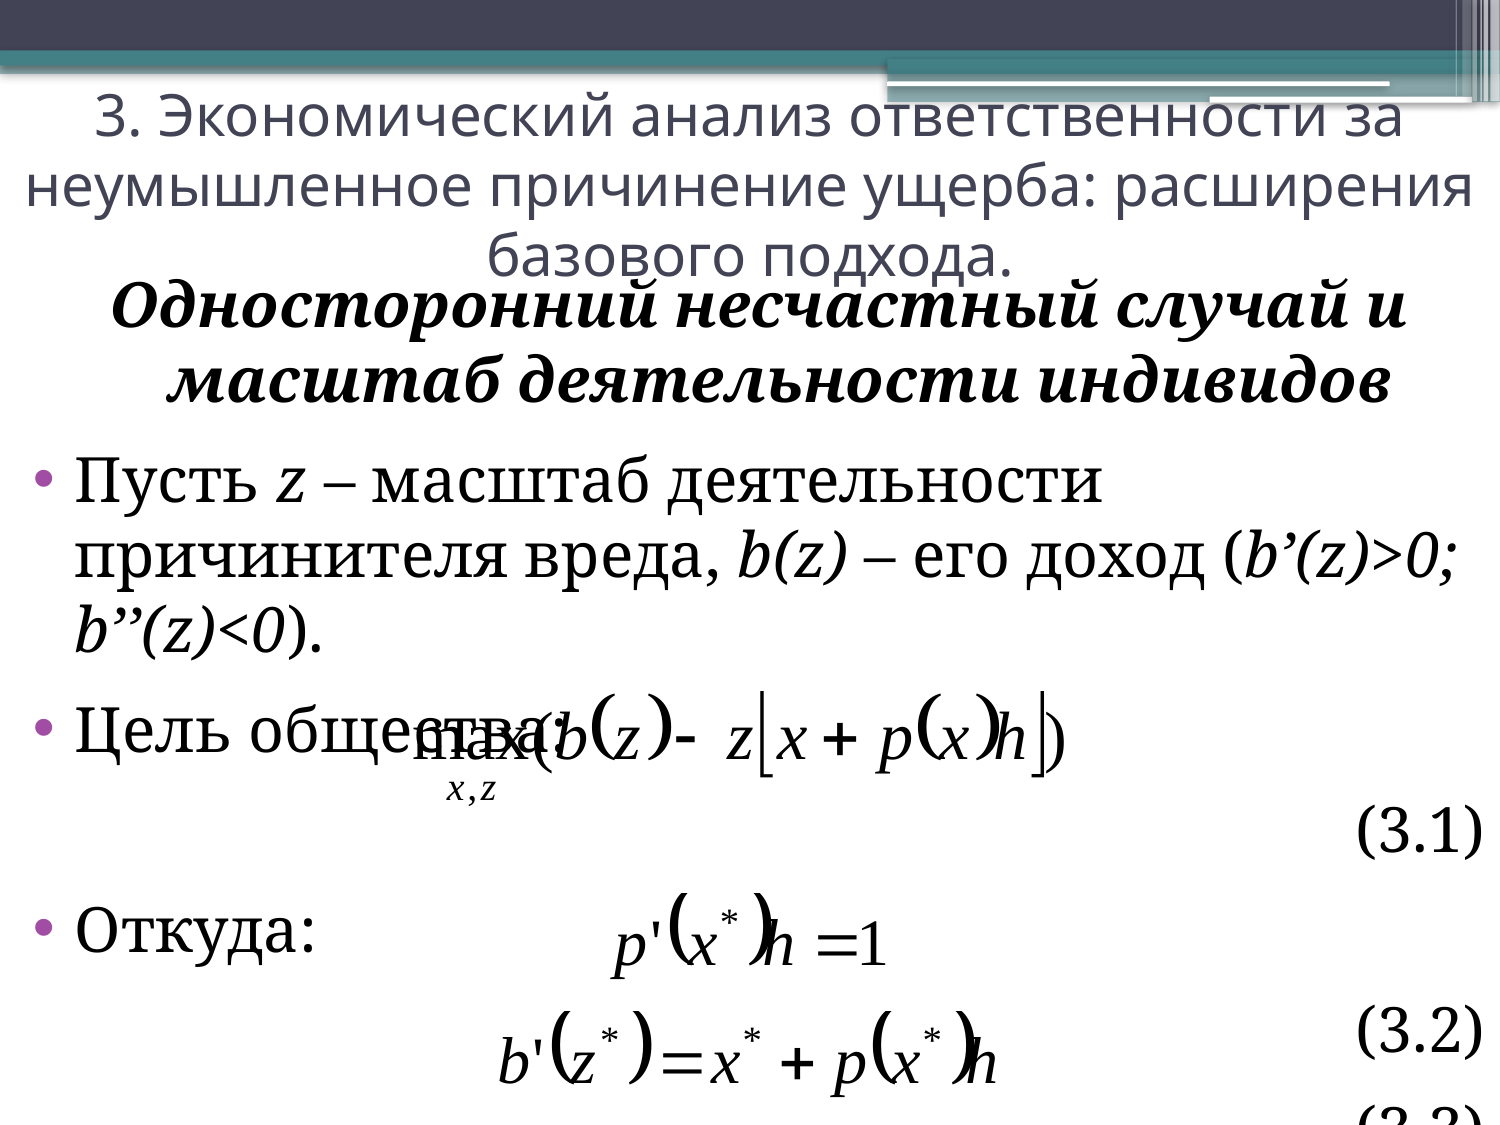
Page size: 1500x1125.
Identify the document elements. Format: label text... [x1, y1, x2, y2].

text_box 3. Экономический анализ ответственности за неумышленное причинение ущерба: расширения базового подхода. [0, 70, 1500, 279]
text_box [401, 691, 1081, 823]
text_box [489, 1011, 1011, 1112]
list Односторонний несчастный случай и масштаб деятельности индивидов Пусть z – масштаб деятельности причинителя вреда, b(z) – его доход (b’(z)>0; b’’(z)<0). Цель общества: (3.1) Откуда: (3.2) (3.3) [0, 279, 1500, 1125]
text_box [596, 892, 896, 993]
